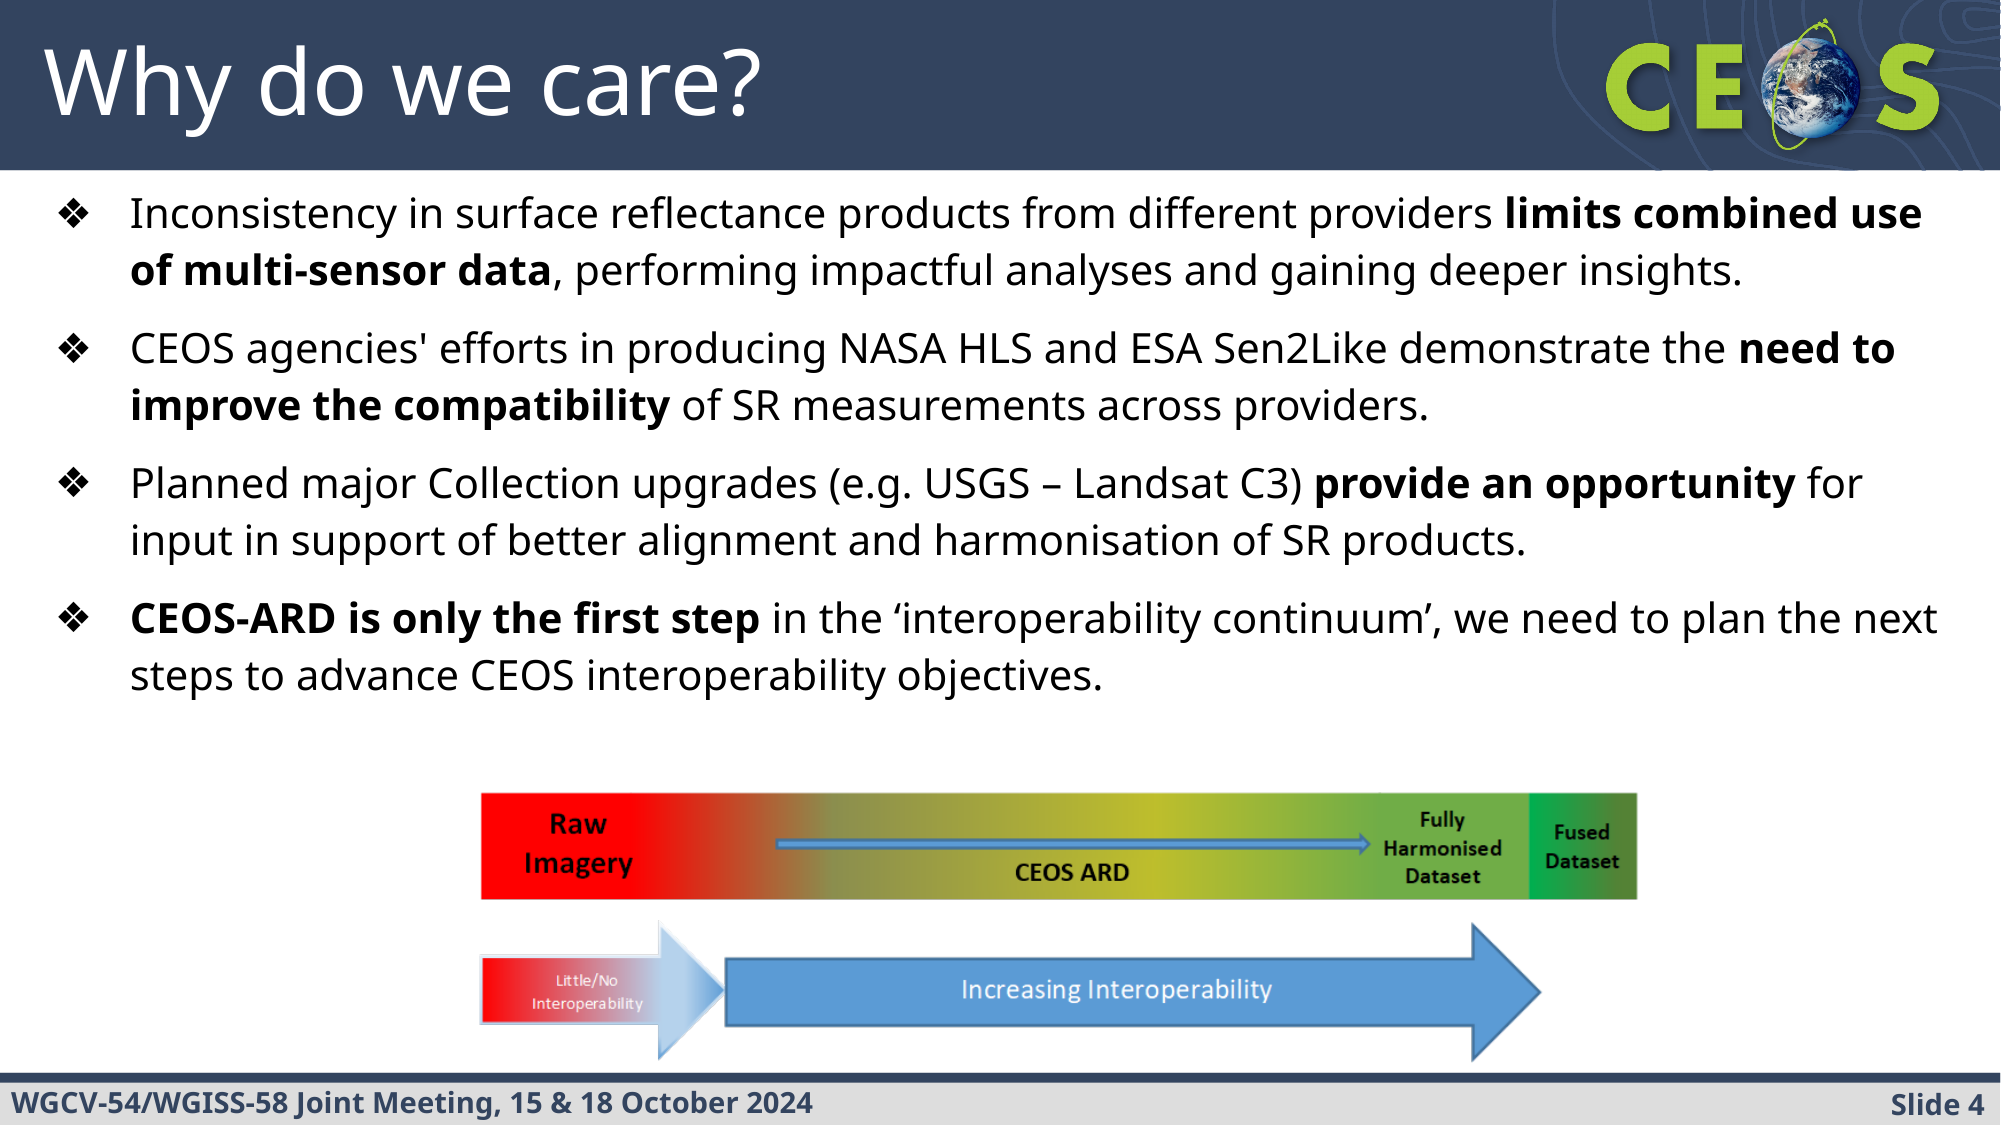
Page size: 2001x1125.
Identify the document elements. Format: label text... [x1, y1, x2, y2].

title Why do we care? [28, 28, 1569, 157]
picture [470, 775, 1655, 1078]
picture [1606, 18, 1939, 150]
list Inconsistency in surface reflectance products from different providers limits combined use of multi-sensor data, performing impactful analyses and gaining deeper insights. CEOS agencies' efforts in producing NASA HLS and ESA Sen2Like demonstrate the need to improve the compatibility of SR measurements across providers. Planned major Collection upgrades (e.g. USGS – Landsat C3) provide an opportunity for input in support of better alignment and harmonisation of SR products. CEOS-ARD is only the first step in the ‘interoperability continuum’, we need to plan the next steps to advance CEOS interoperability objectives. [40, 172, 1960, 729]
